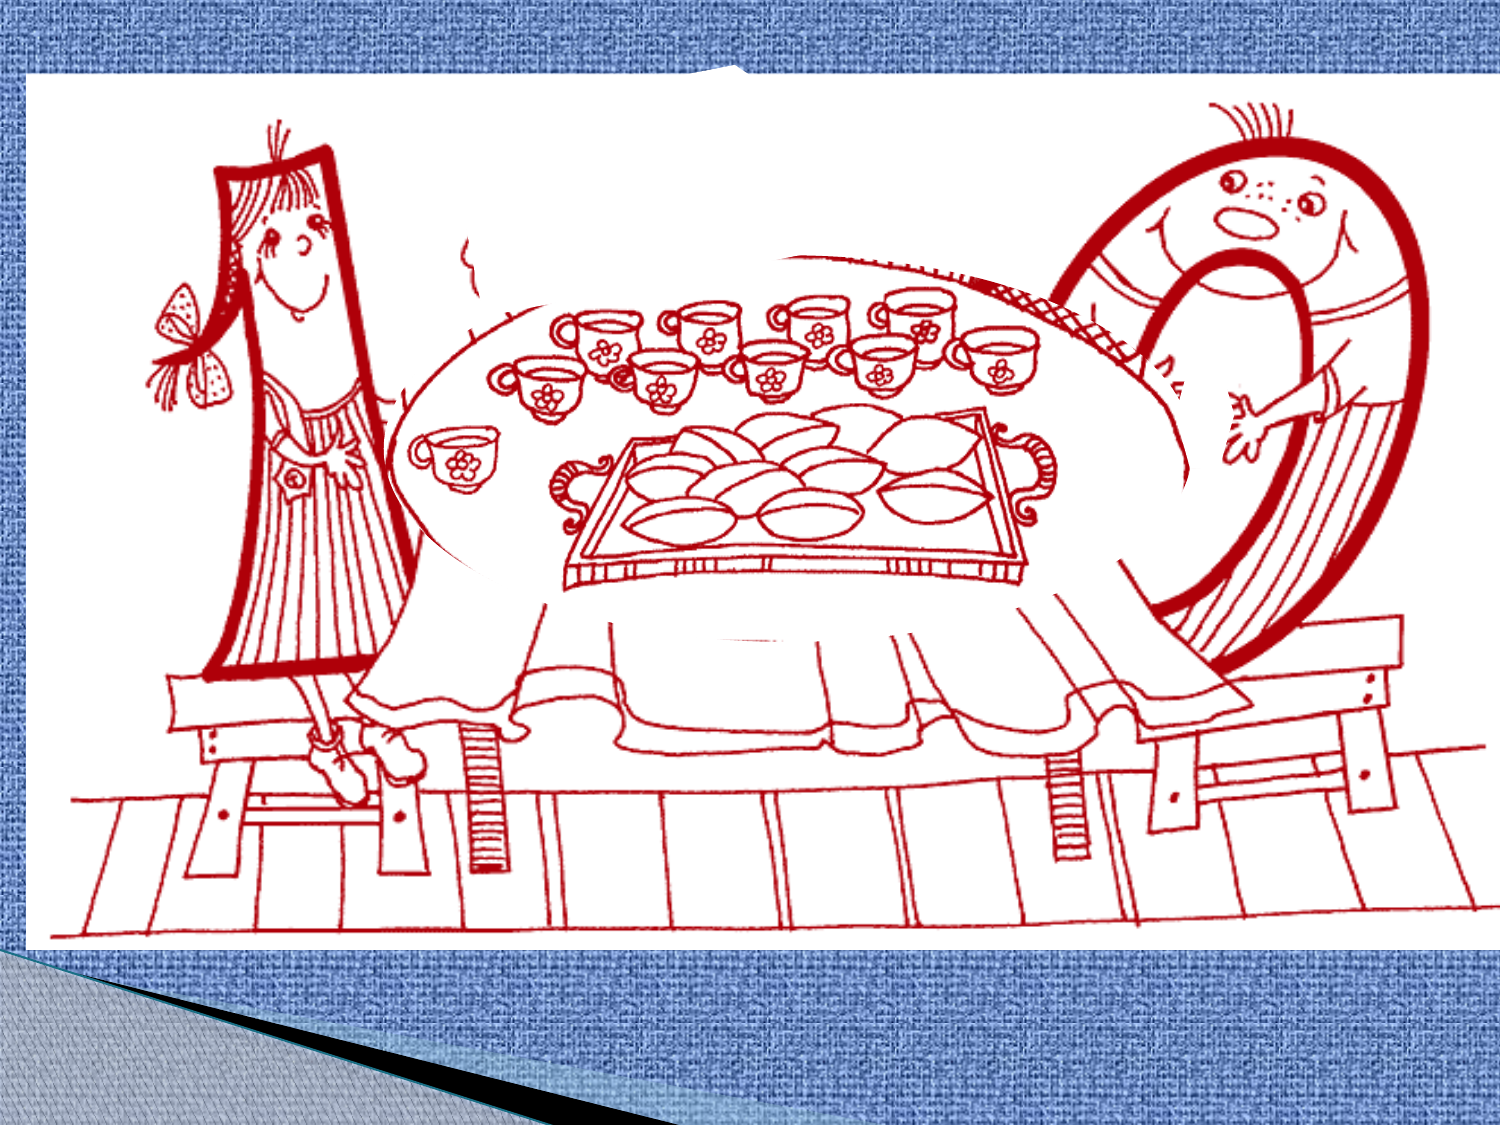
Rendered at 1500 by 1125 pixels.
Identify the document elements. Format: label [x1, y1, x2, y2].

picture [0, 0, 1500, 1125]
text_box [690, 60, 749, 69]
list [26, 70, 1500, 950]
picture [383, 255, 1193, 643]
picture [0, 952, 543, 1125]
